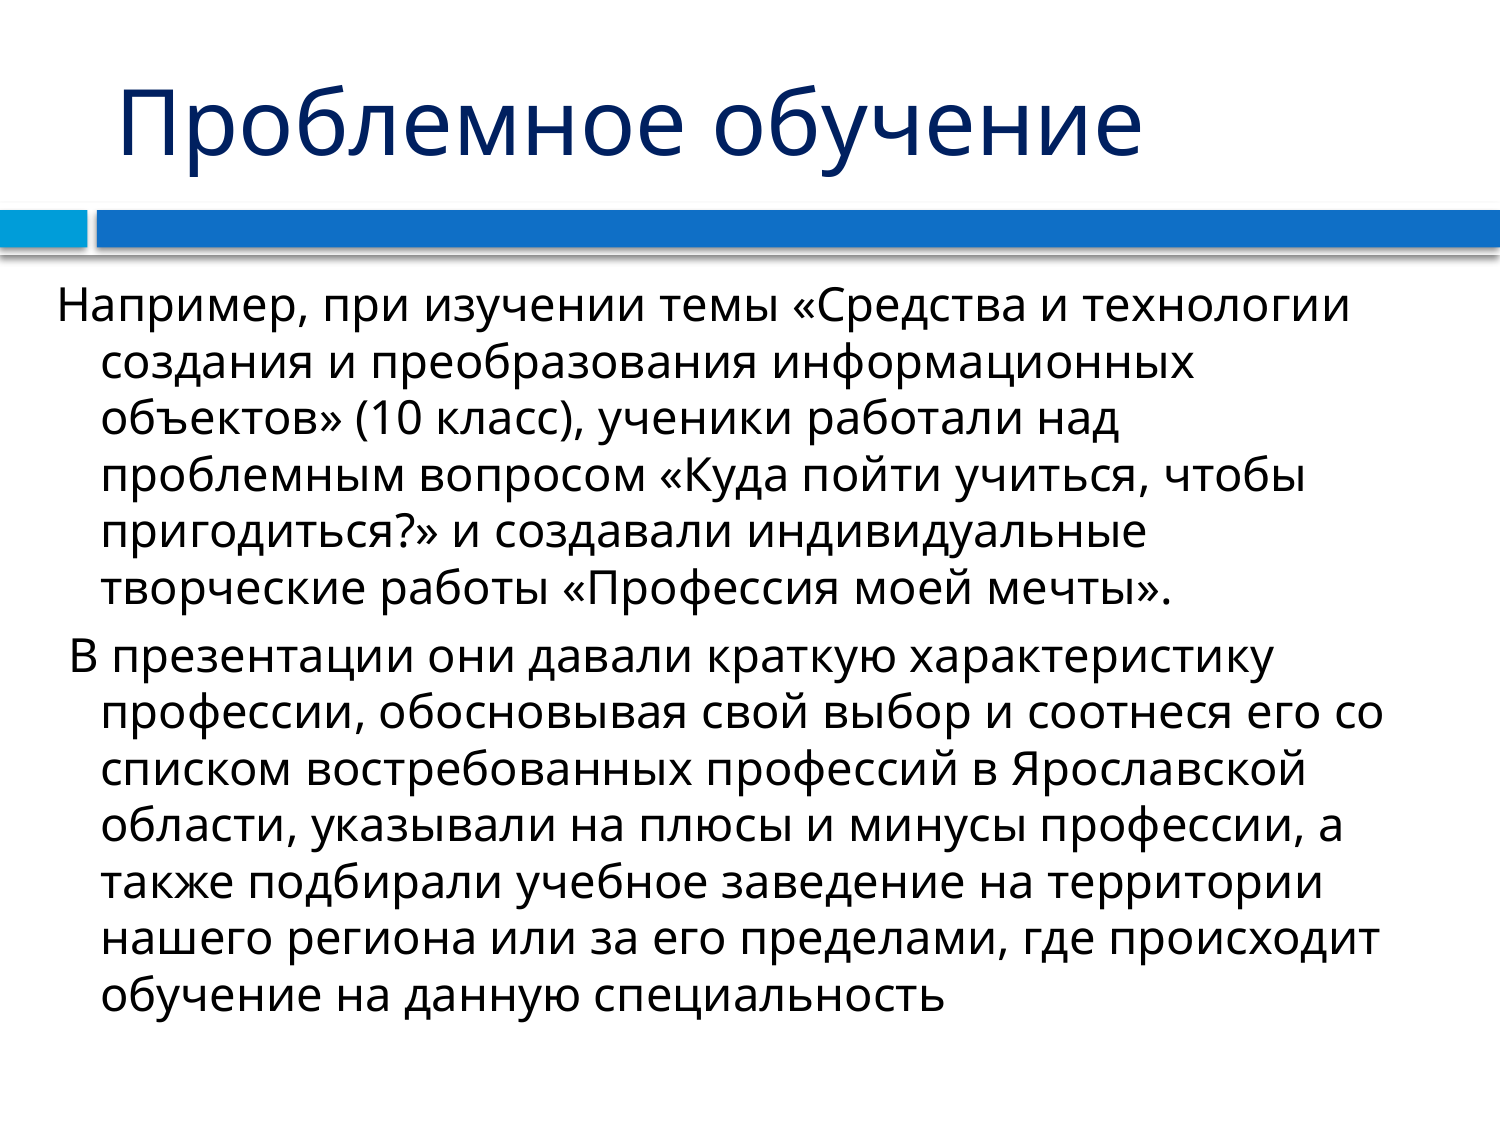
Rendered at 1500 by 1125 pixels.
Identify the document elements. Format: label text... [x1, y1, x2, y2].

title Проблемное обучение [100, 37, 1438, 200]
list Например, при изучении темы «Средства и технологии создания и преобразования информационных объектов» (10 класс), ученики работали над проблемным вопросом «Куда пойти учиться, чтобы пригодиться?» и создавали индивидуальные творческие работы «Профессия моей мечты». В презентации они давали краткую характеристику профессии, обосновывая свой выбор и соотнеся его со списком востребованных профессий в Ярославской области, указывали на плюсы и минусы профессии, а также подбирали учебное заведение на территории нашего региона или за его пределами, где происходит обучение на данную специальность [41, 267, 1438, 1040]
